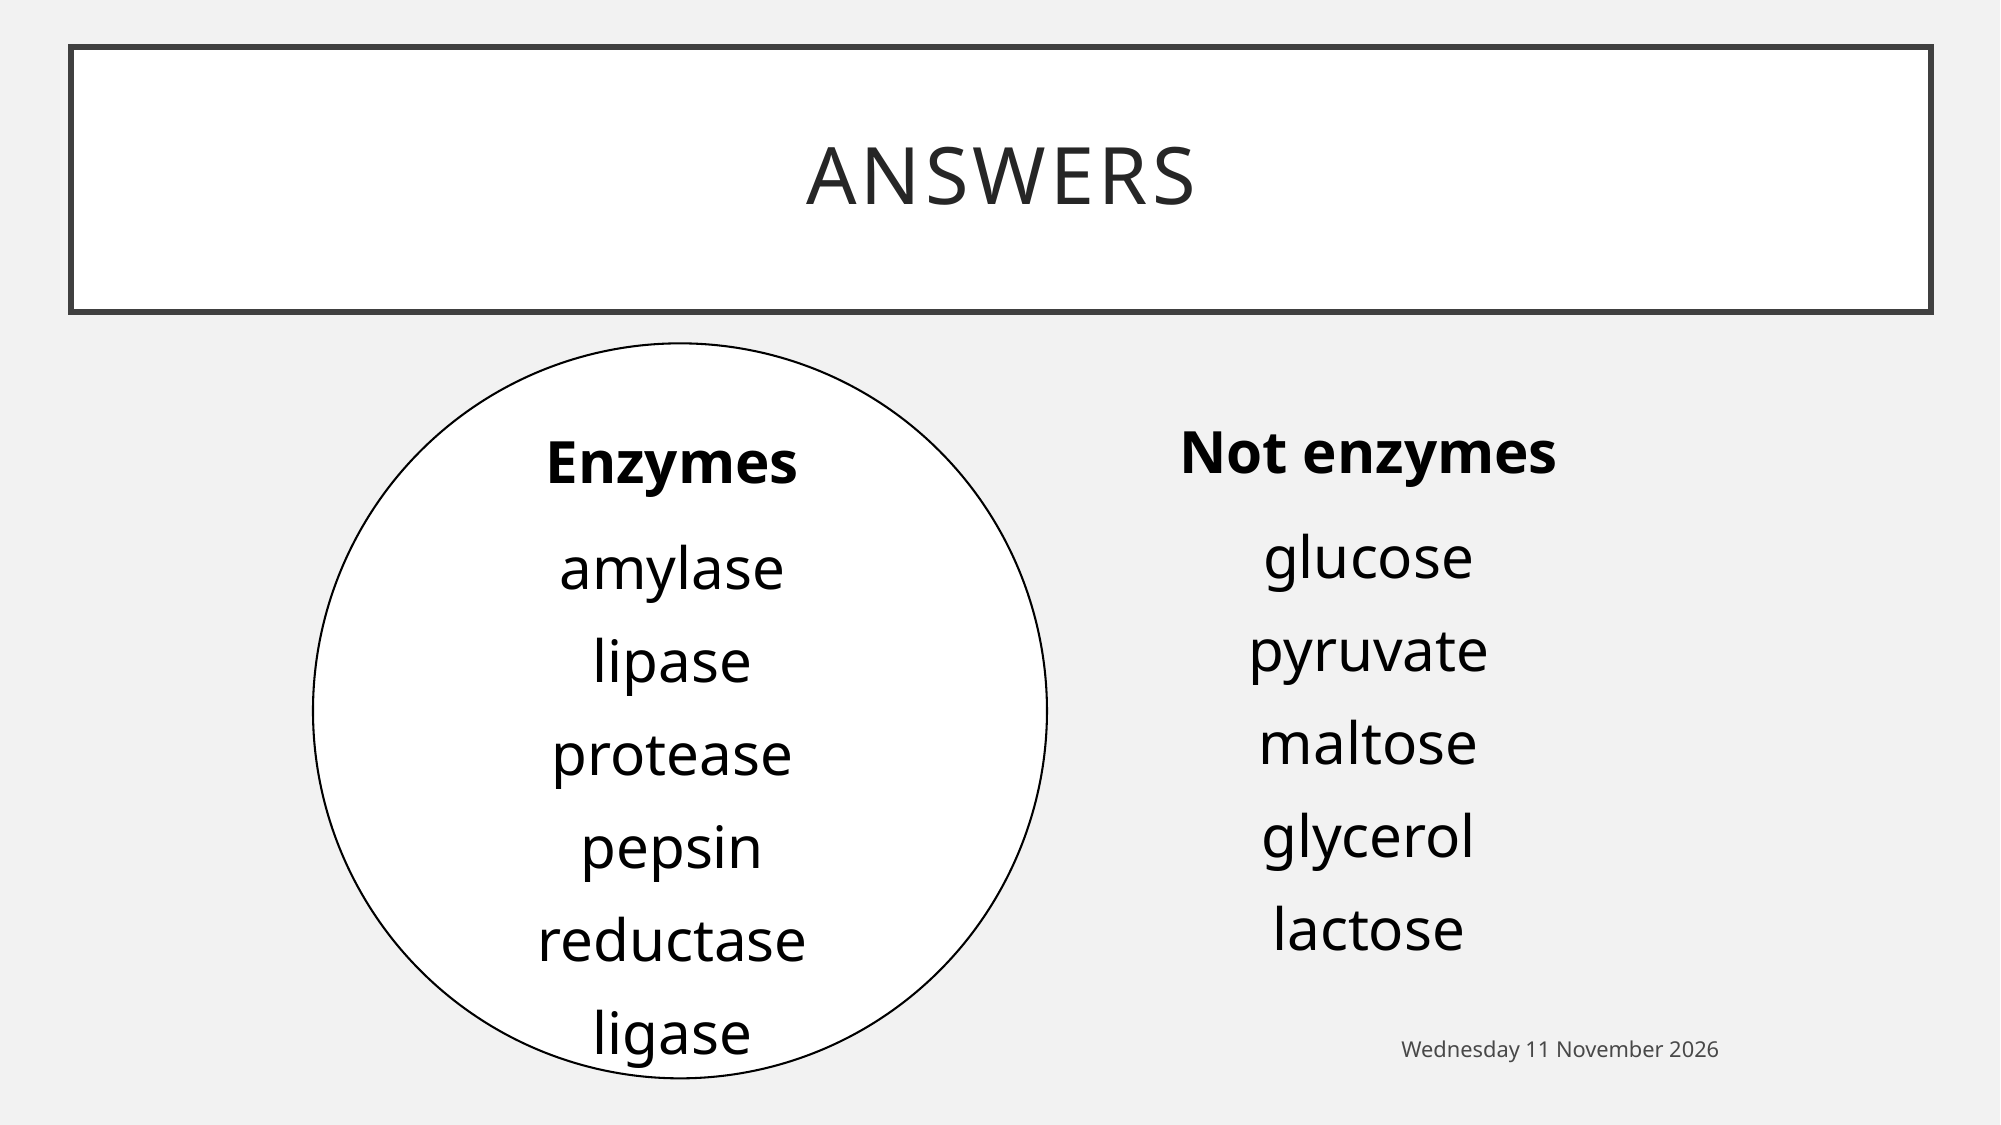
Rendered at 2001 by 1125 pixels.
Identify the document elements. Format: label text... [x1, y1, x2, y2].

title ANSWERS [68, 44, 1934, 315]
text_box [312, 343, 1640, 1079]
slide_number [1640, 1023, 1735, 1077]
